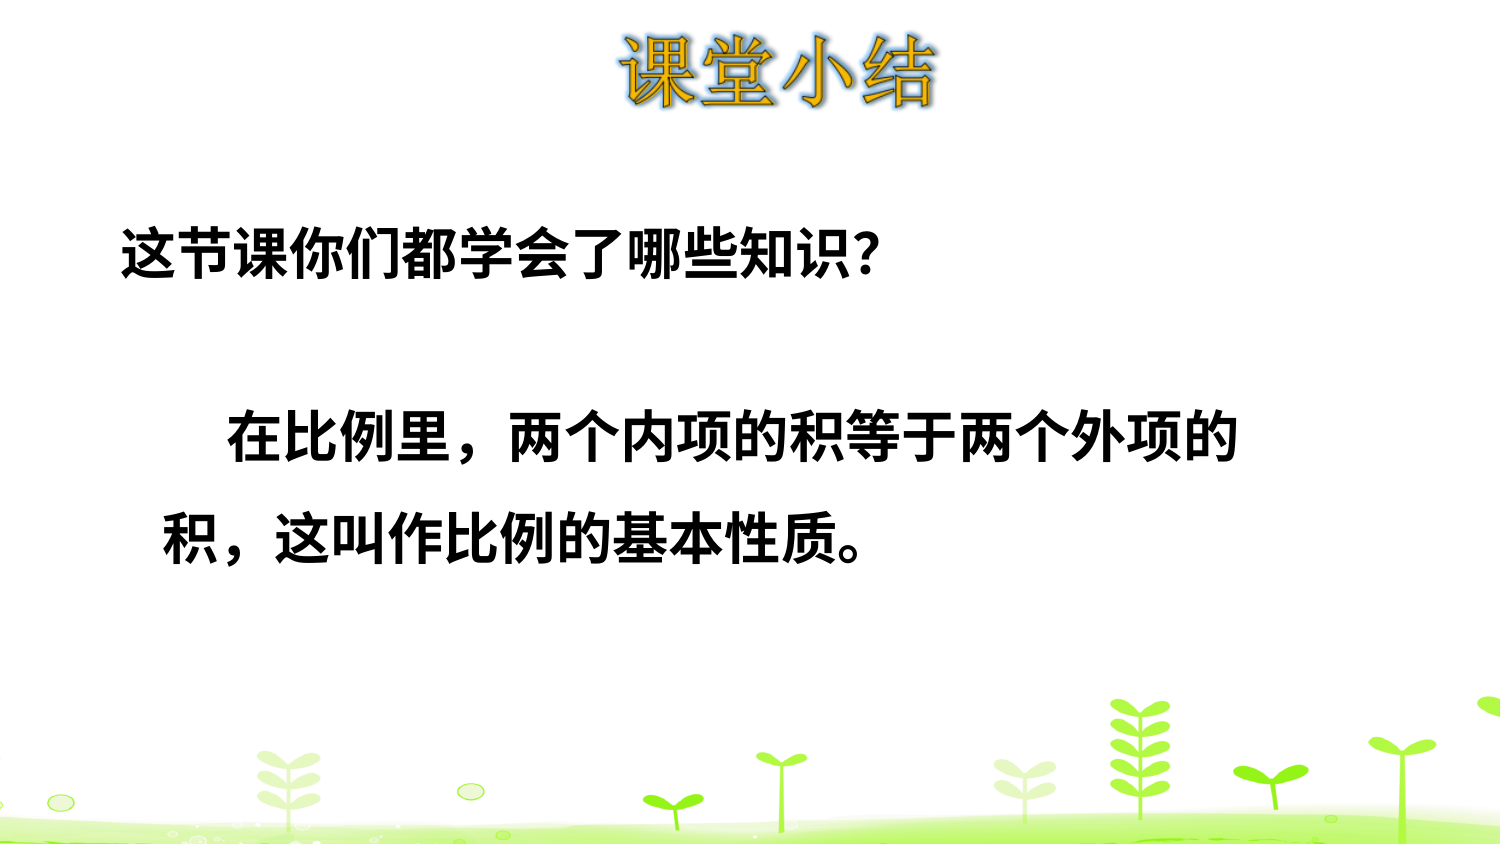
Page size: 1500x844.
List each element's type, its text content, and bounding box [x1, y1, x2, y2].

text_box 在比例里，两个内项的积等于两个外项的积，这叫作比例的基本性质。 [150, 362, 1350, 577]
picture [0, 0, 1500, 844]
text_box 这节课你们都学会了哪些知识？ [111, 214, 917, 291]
